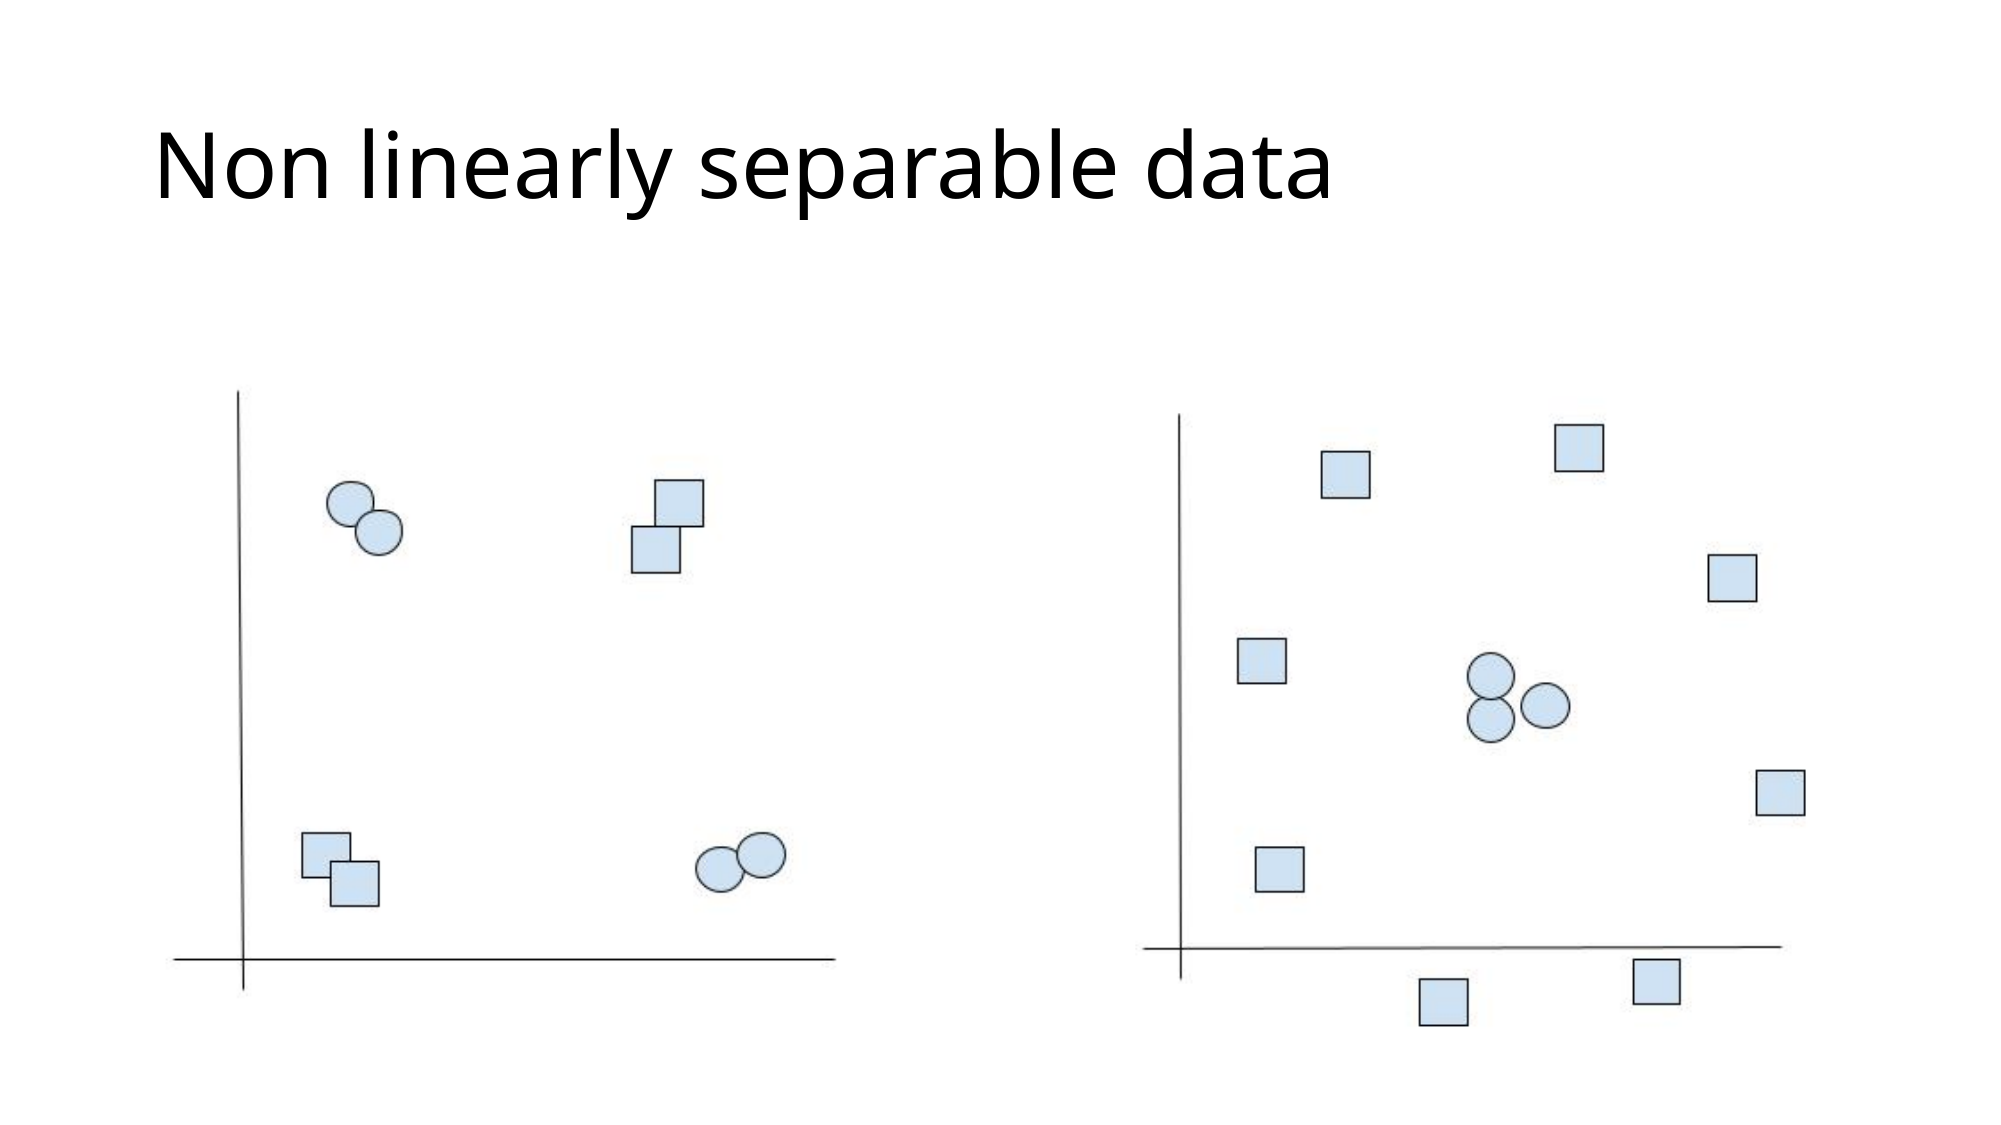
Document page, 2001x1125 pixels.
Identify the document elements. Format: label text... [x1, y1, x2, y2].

title Non linearly separable data [137, 59, 1863, 278]
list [152, 371, 1863, 1066]
